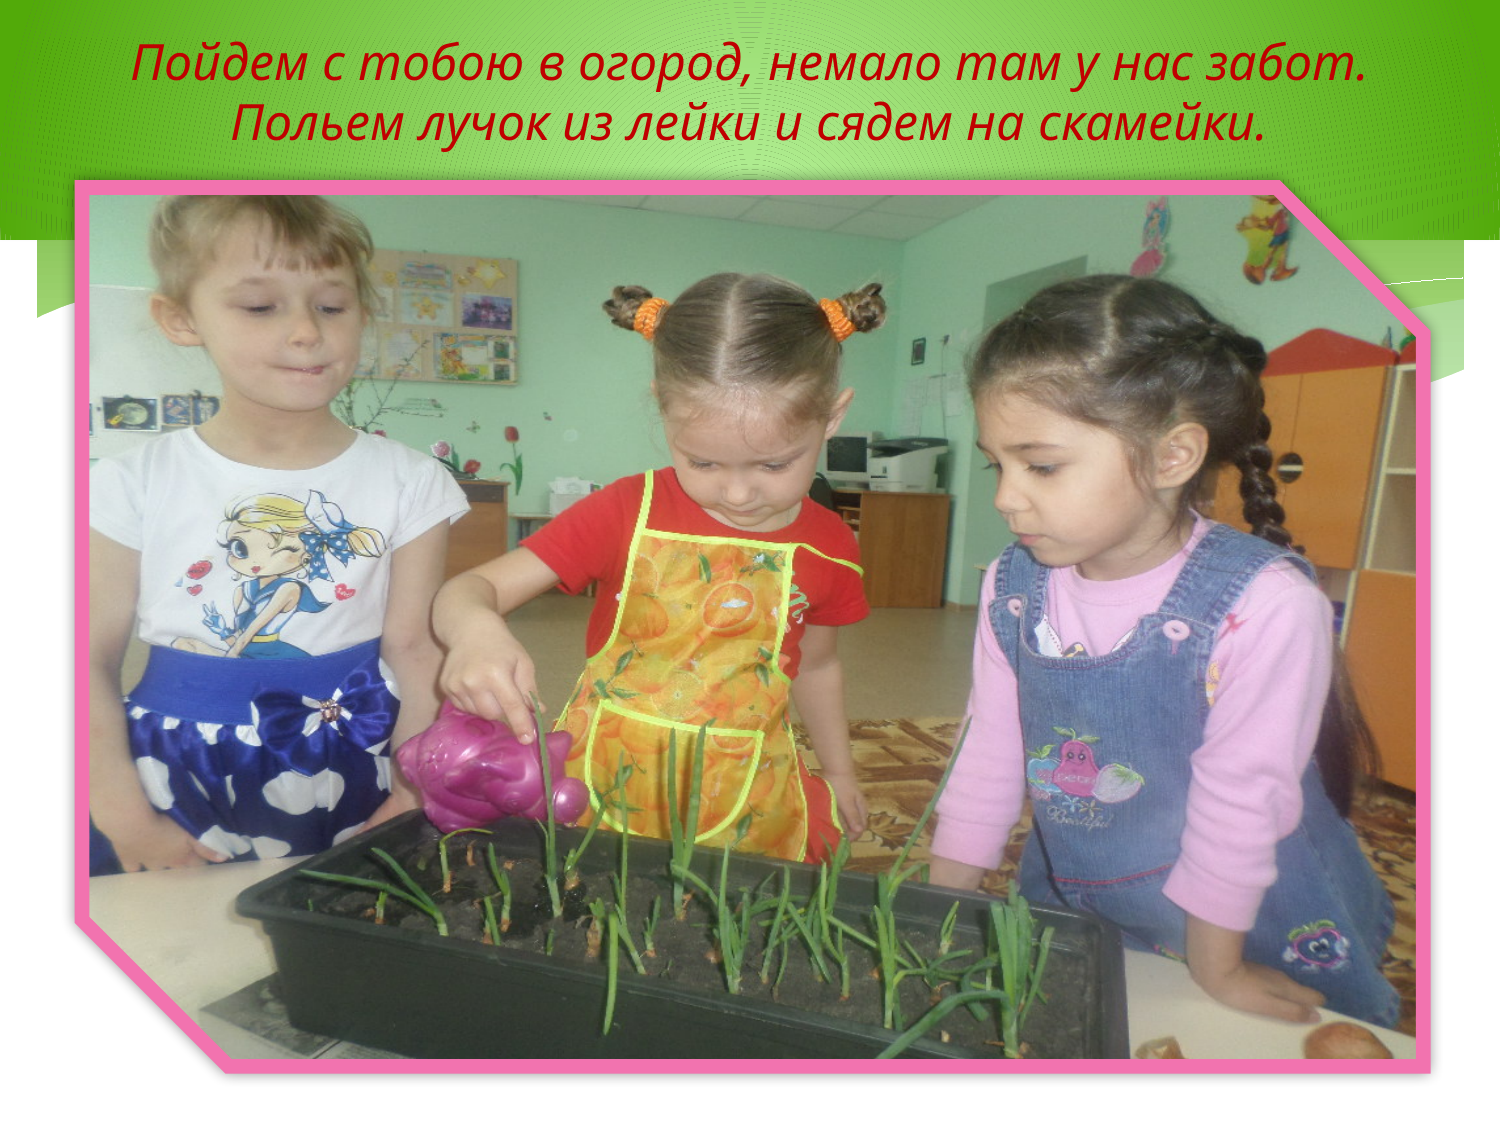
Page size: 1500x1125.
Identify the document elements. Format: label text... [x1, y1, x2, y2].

picture [81, 187, 1424, 1067]
title Пойдем с тобою в огород, немало там у нас забот. Польем лучок из лейки и сядем на скамейки. [0, 0, 1500, 240]
